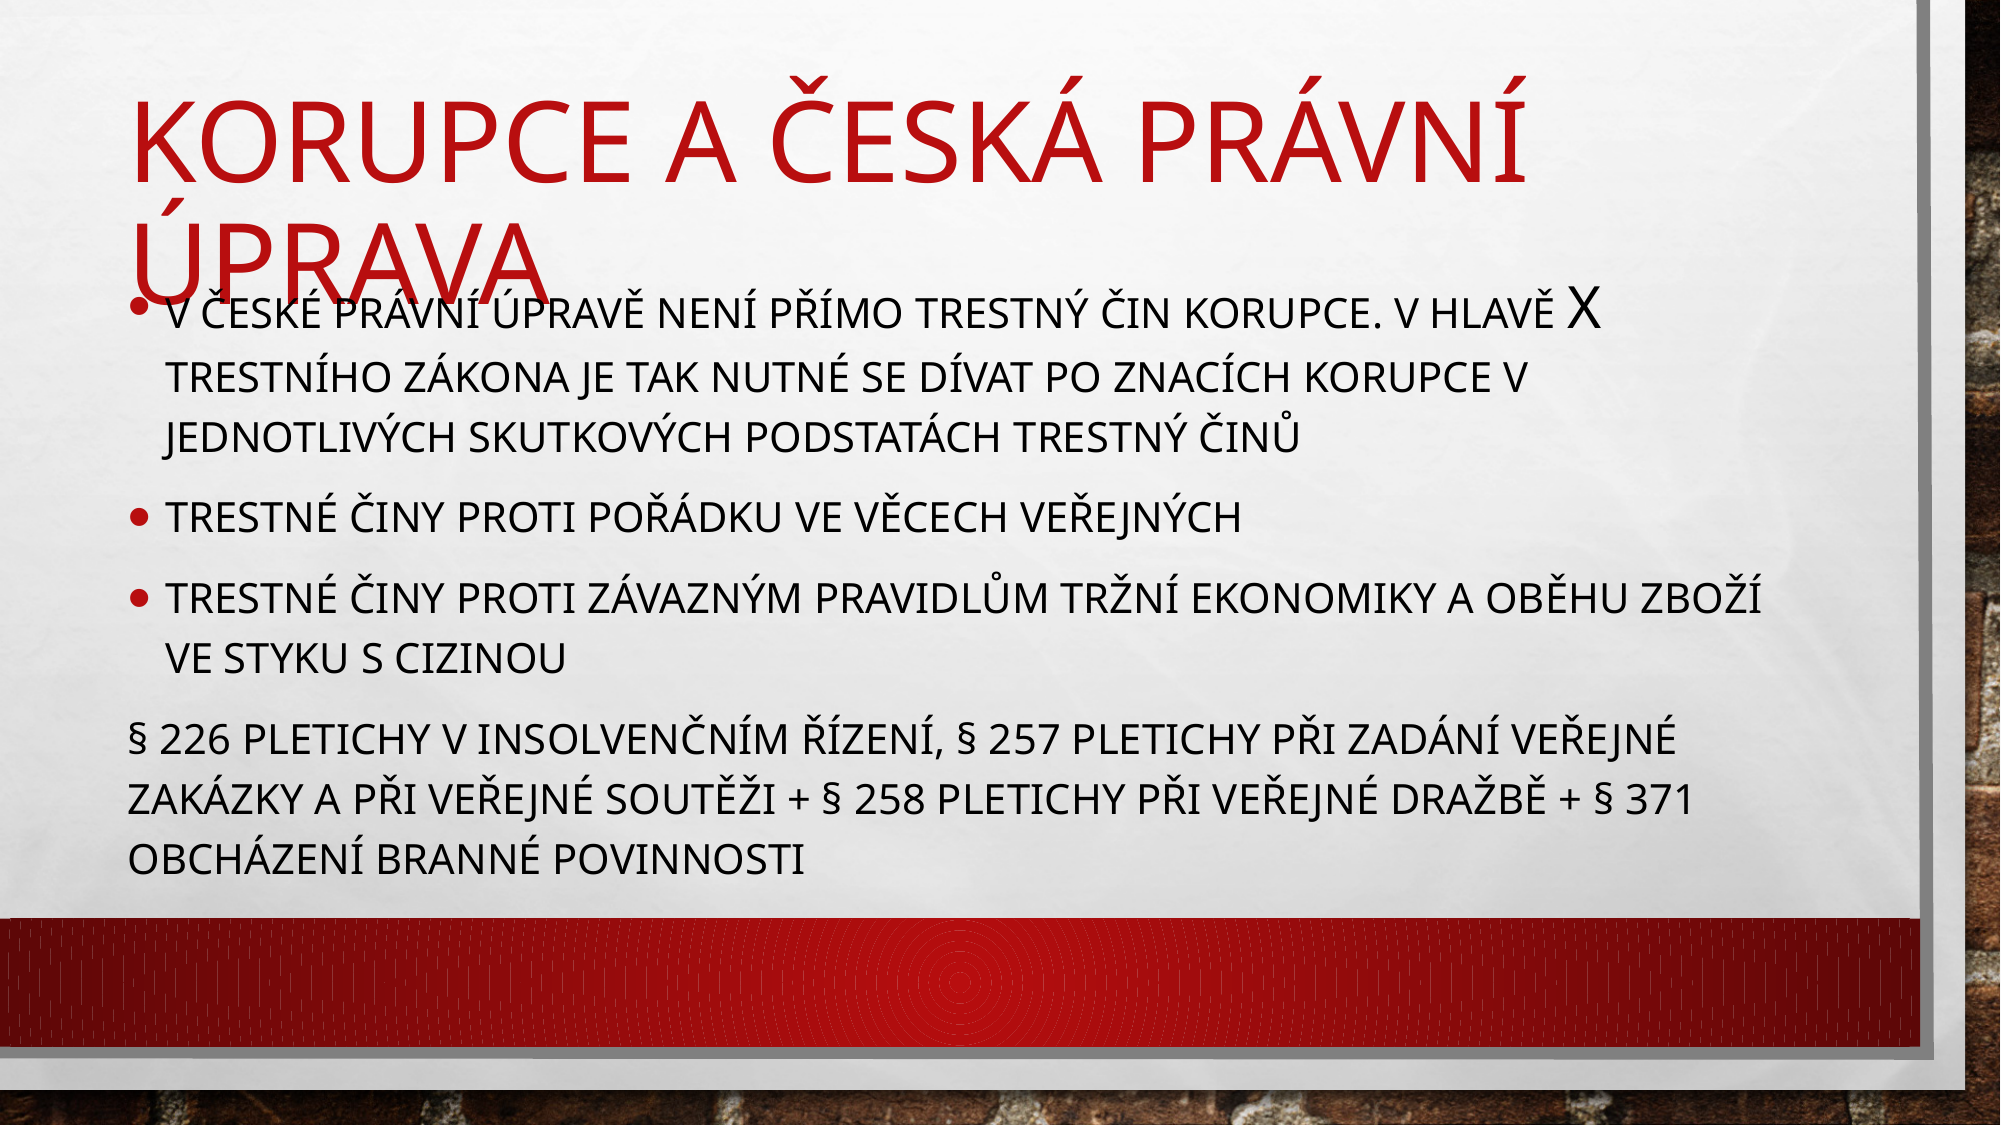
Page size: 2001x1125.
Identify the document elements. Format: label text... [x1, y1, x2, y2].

title Korupce a česká právní úprava [112, 112, 1818, 302]
picture [0, 0, 2000, 1125]
list V české právní úpravě není přímo trestný čin korupce. V hlavě X trestního zákona je tak nutné se dívat po znacích korupce v jednotlivých skutkových podstatách trestný činů TRESTNÉ ČINY PROTI POŘÁDKU VE VĚCECH VEŘEJNÝCH Trestné činy proti závazným pravidlům tržní ekonomiky a oběhu zboží ve styku s cizinou § 226 Pletichy v insolvenčním řízení, § 257 Pletichy při zadání veřejné zakázky a při veřejné soutěži + § 258 Pletichy při veřejné dražbě + § 371 obcházení branné povinnosti [112, 338, 1818, 882]
